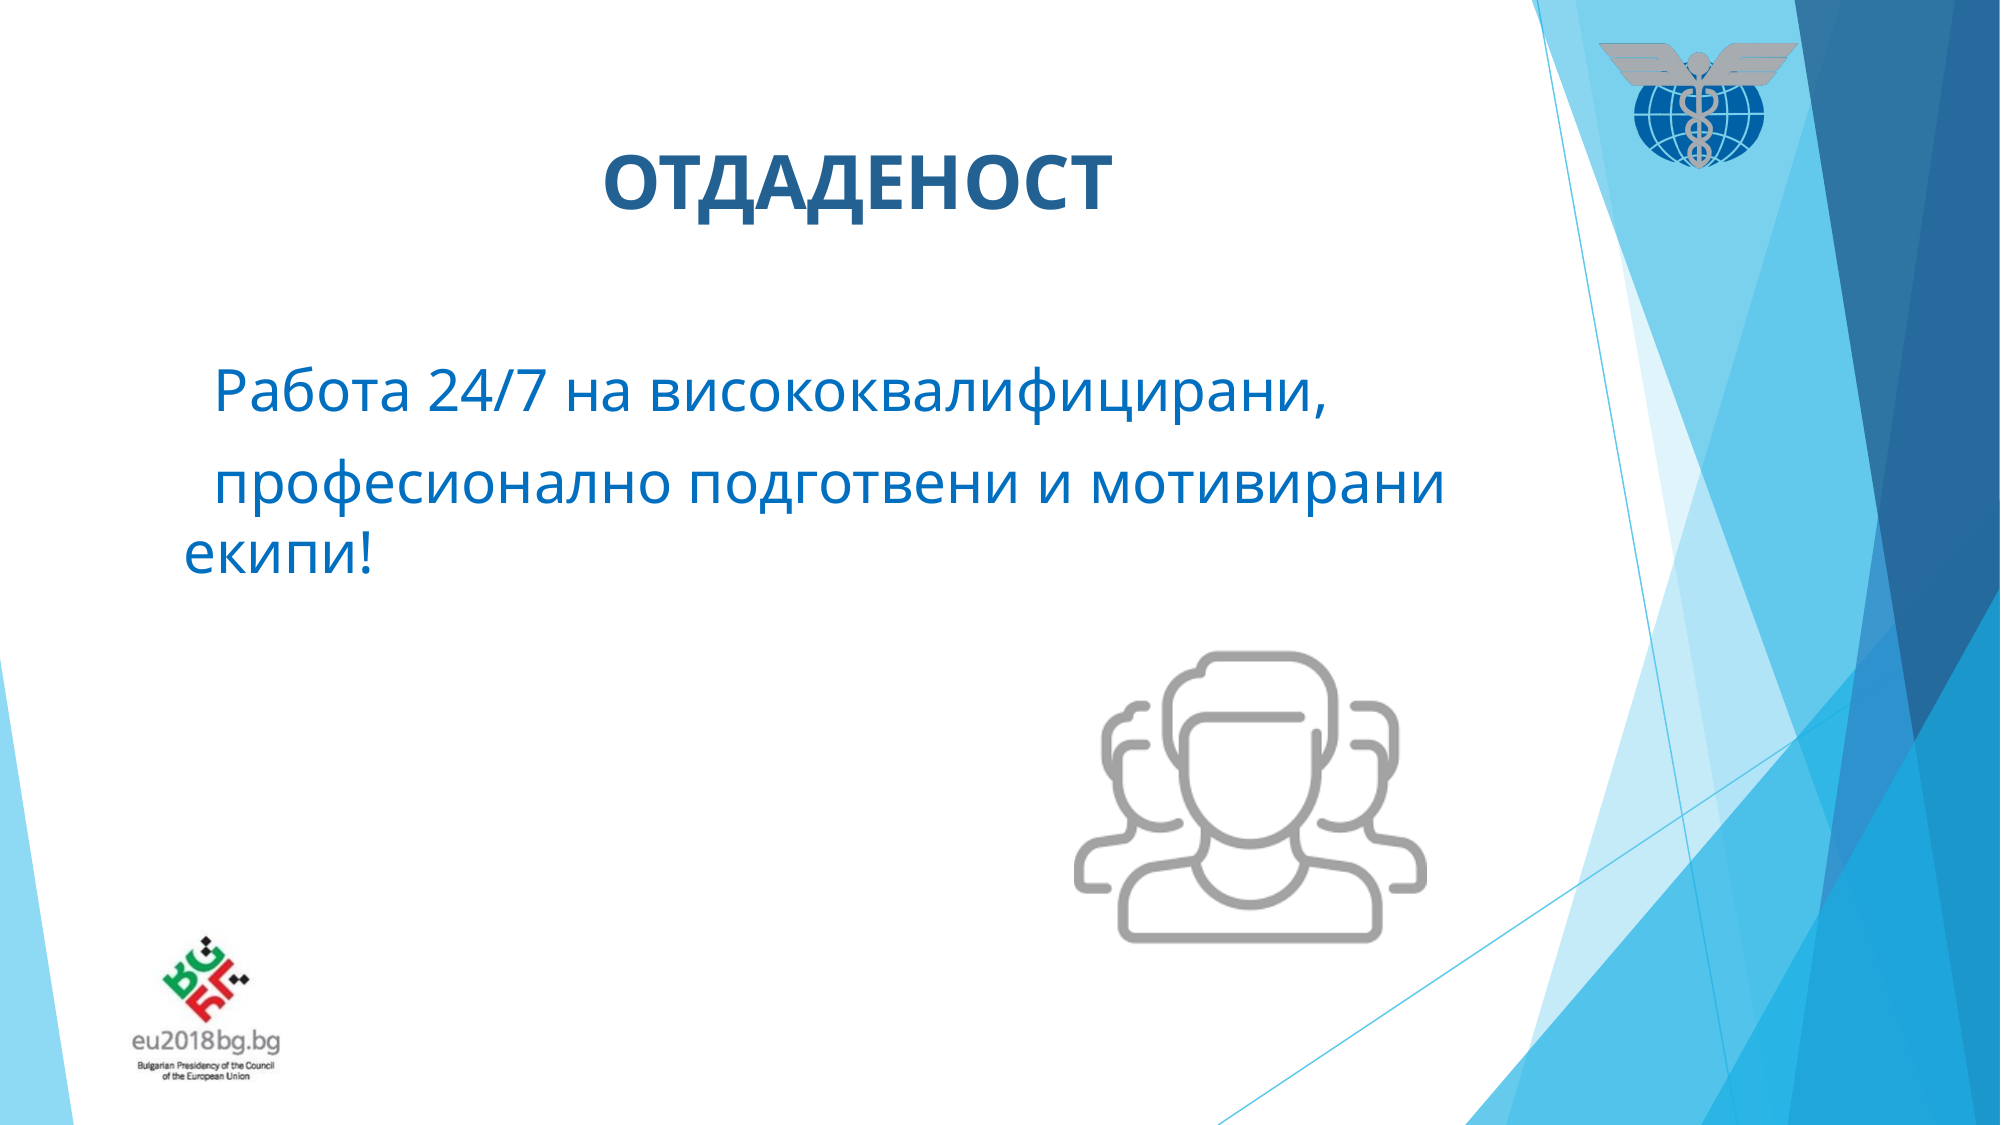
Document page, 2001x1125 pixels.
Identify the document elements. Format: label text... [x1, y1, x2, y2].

picture [1074, 621, 1427, 974]
text_box Работа 24/7 на висококвалифицирани, професионално подготвени и мотивирани екипи! [181, 329, 1579, 586]
title Отдаденост [174, 132, 1539, 323]
picture [1599, 43, 1799, 169]
text_box [128, 929, 281, 1082]
